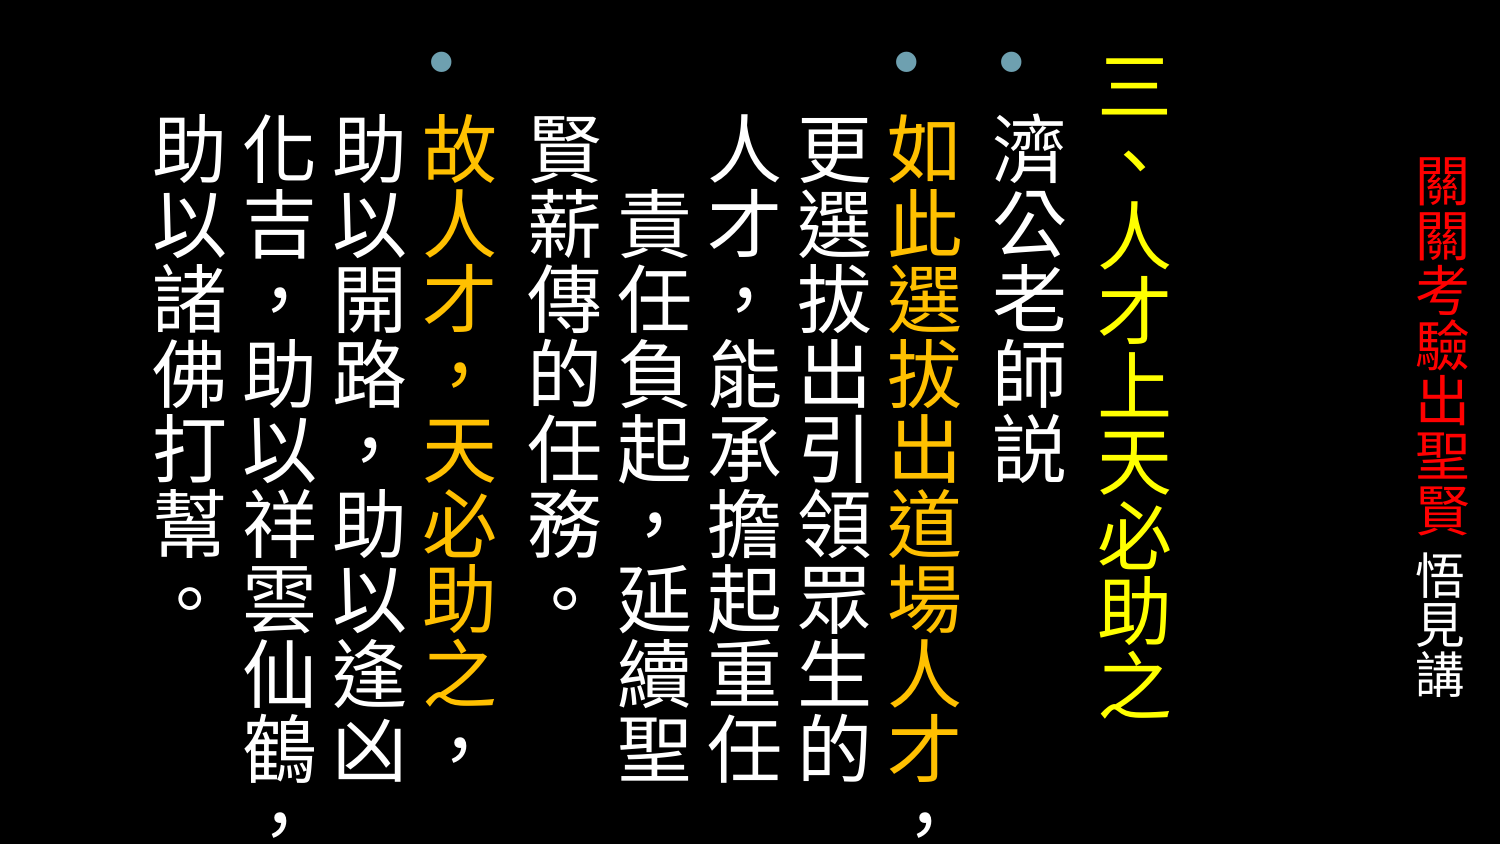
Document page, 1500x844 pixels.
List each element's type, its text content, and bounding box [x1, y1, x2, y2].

list 三、人才上天必助之 濟公老師説 如此選拔出道場人才，更選拔出引領眾生的人才，能承擔起重任 責任負起，延續聖賢薪傳的任務。 故人才，天必助之，助以開路，助以逢凶化吉，助以祥雲仙鶴，助以諸佛打幫。 [29, 27, 1388, 820]
title 關關考驗出聖賢 悟見講 [1399, 27, 1483, 825]
